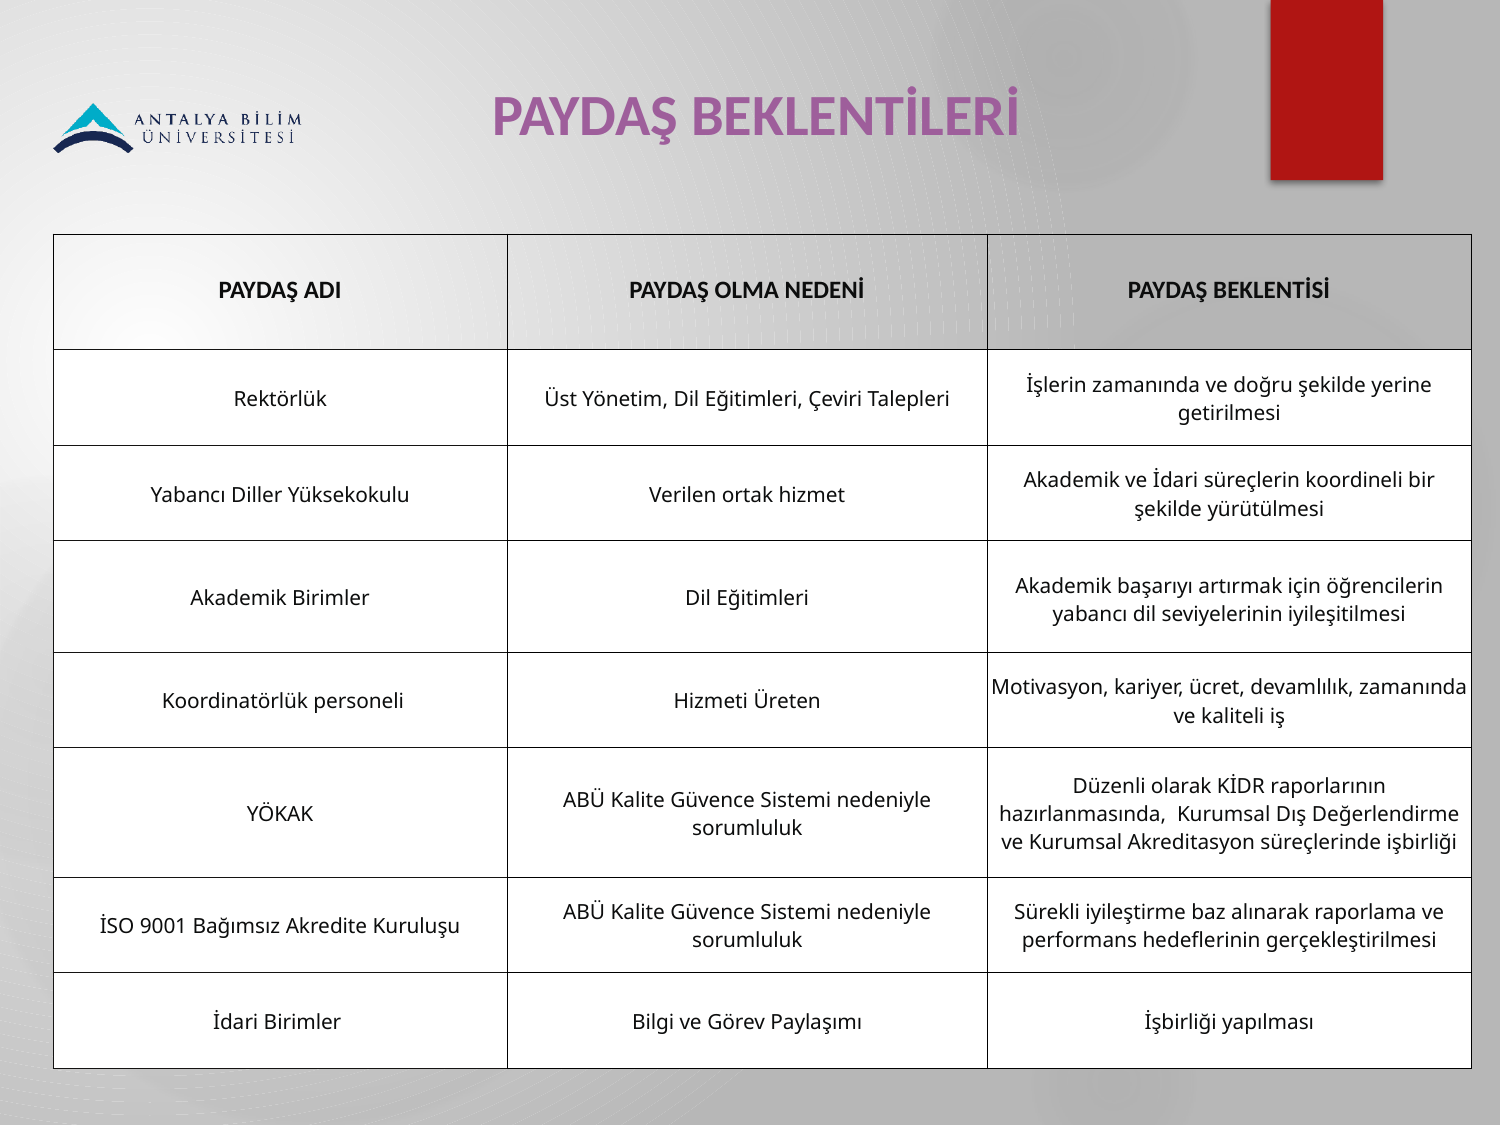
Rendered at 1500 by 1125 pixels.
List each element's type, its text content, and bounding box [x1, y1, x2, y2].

table_cell İşlerin zamanında ve doğru şekilde yerine getirilmesi [988, 350, 1471, 445]
table_cell ABÜ Kalite Güvence Sistemi nedeniyle sorumluluk [508, 878, 987, 972]
table_cell Hizmeti Üreten [508, 653, 987, 747]
table_cell Akademik başarıyı artırmak için öğrencilerin yabancı dil seviyelerinin iyileşitilmesi [988, 541, 1471, 652]
text_box PAYDAŞ BEKLENTİLERİ [340, 69, 1174, 155]
table_cell Bilgi ve Görev Paylaşımı [508, 973, 987, 1068]
table_cell YÖKAK [54, 748, 507, 877]
table_cell İşbirliği yapılması [988, 973, 1471, 1068]
table_cell Düzenli olarak KİDR raporlarının hazırlanmasında, Kurumsal Dış Değerlendirme ve Kurumsal Akreditasyon süreçlerinde işbirliği [988, 748, 1471, 877]
table_header PAYDAŞ OLMA NEDENİ [508, 235, 987, 349]
table_cell Üst Yönetim, Dil Eğitimleri, Çeviri Talepleri [508, 350, 987, 445]
table_cell Akademik Birimler [54, 541, 507, 652]
table_cell Dil Eğitimleri [508, 541, 987, 652]
table_cell Sürekli iyileştirme baz alınarak raporlama ve performans hedeflerinin gerçekleştirilmesi [988, 878, 1471, 972]
table_cell Verilen ortak hizmet [508, 446, 987, 540]
table_cell Yabancı Diller Yüksekokulu [54, 446, 507, 540]
table_cell ABÜ Kalite Güvence Sistemi nedeniyle sorumluluk [508, 748, 987, 877]
table_cell İdari Birimler [54, 973, 507, 1068]
table_cell Akademik ve İdari süreçlerin koordineli bir şekilde yürütülmesi [988, 446, 1471, 540]
table_cell Motivasyon, kariyer, ücret, devamlılık, zamanında ve kaliteli iş [988, 653, 1471, 747]
table_cell Koordinatörlük personeli [54, 653, 507, 747]
table_header PAYDAŞ ADI [54, 235, 507, 349]
table_cell İSO 9001 Bağımsız Akredite Kuruluşu [54, 878, 507, 972]
table_header PAYDAŞ BEKLENTİSİ [988, 235, 1471, 349]
picture [52, 101, 302, 155]
table_cell Rektörlük [54, 350, 507, 445]
